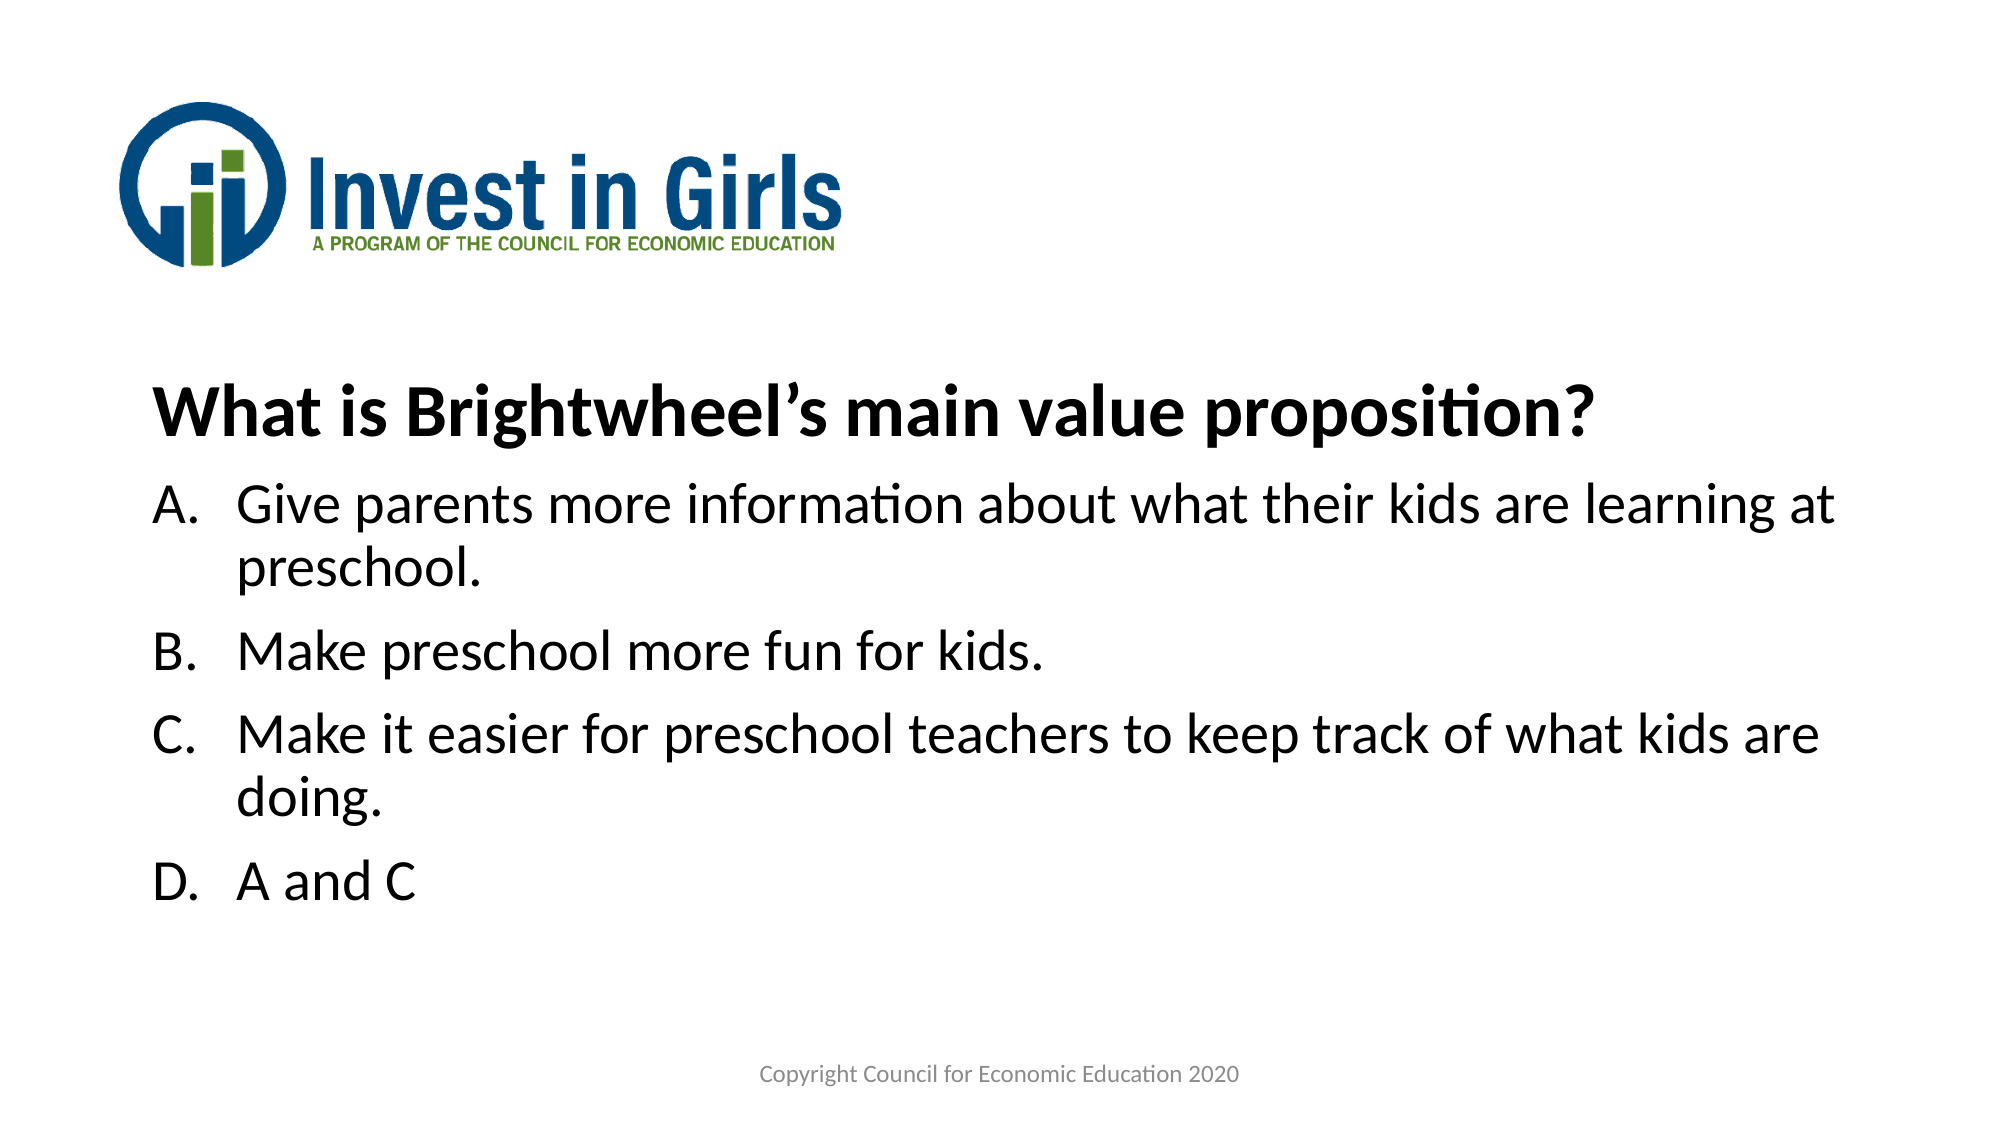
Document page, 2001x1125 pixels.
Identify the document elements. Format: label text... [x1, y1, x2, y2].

footer Copyright Council for Economic Education 2020 [662, 1042, 1338, 1103]
picture [107, 96, 858, 271]
list What is Brightwheel’s main value proposition? Give parents more information about what their kids are learning at preschool. Make preschool more fun for kids. Make it easier for preschool teachers to keep track of what kids are doing. A and C [137, 364, 1863, 1014]
